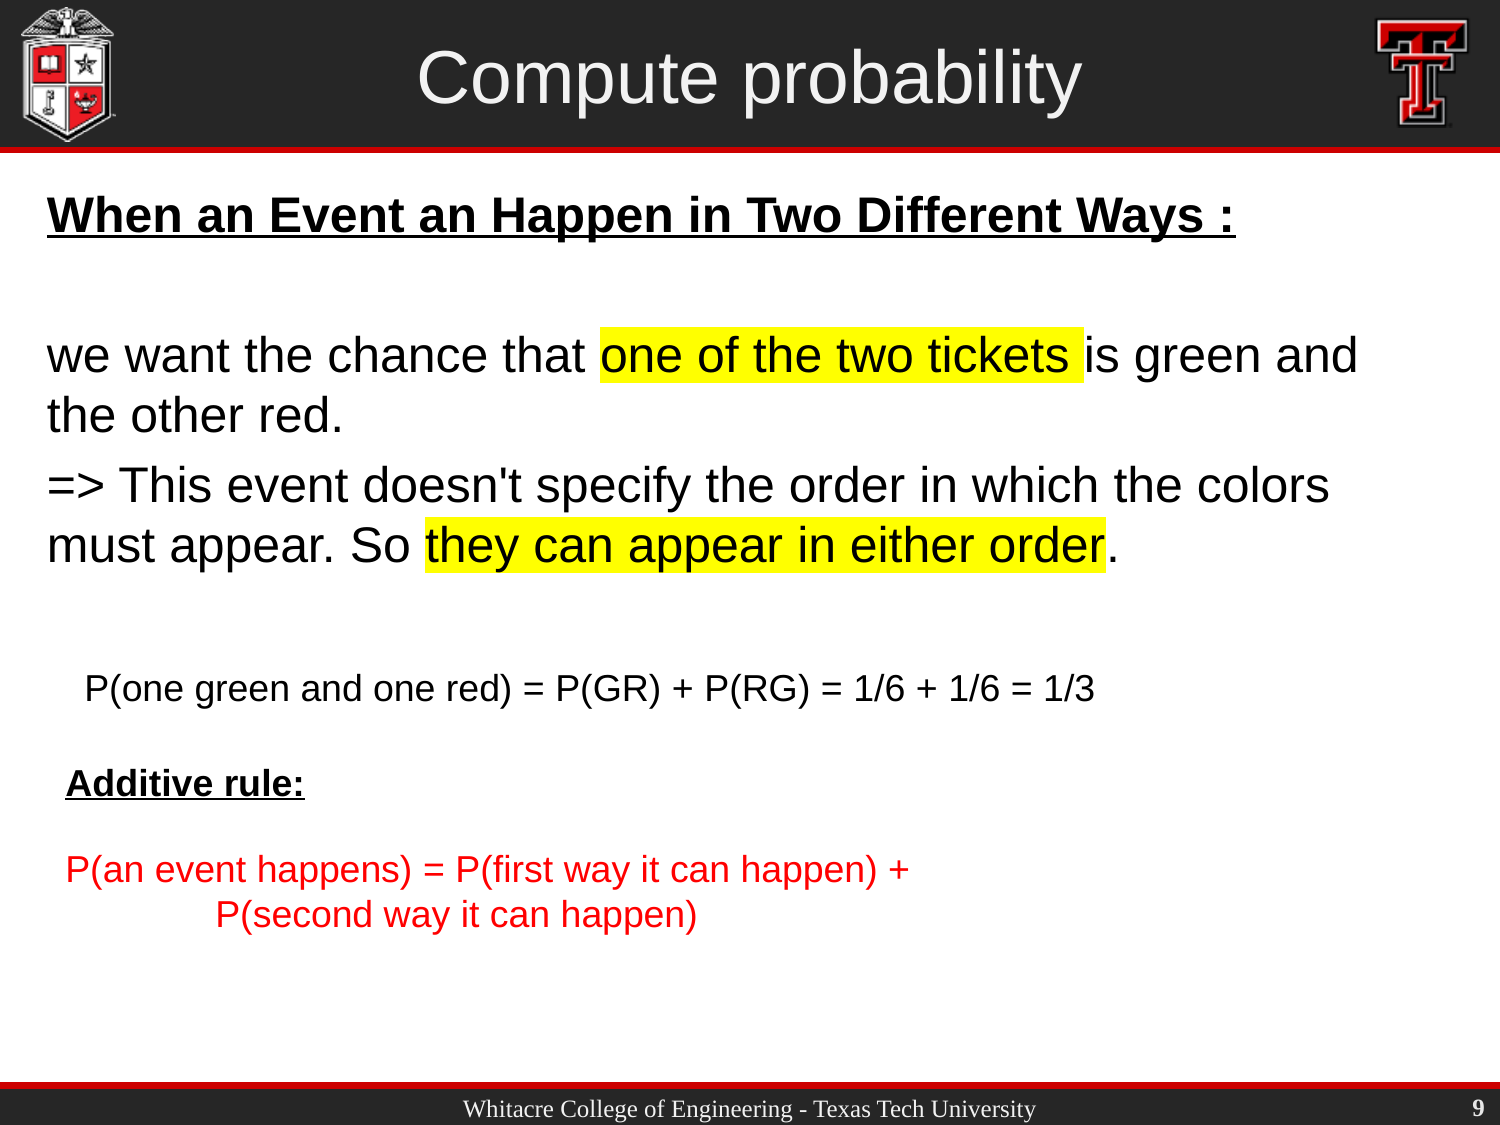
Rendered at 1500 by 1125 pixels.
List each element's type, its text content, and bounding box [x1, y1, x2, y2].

slide_number 9 [1392, 1086, 1500, 1125]
text_box P(one green and one red) = P(GR) + P(RG) = 1/6 + 1/6 = 1/3 [69, 656, 1469, 717]
picture [1373, 14, 1472, 128]
list When an Event an Happen in Two Different Ways : we want the chance that one of the two tickets is green and the other red. => This event doesn't specify the order in which the colors must appear. So they can appear in either order. [31, 174, 1431, 1075]
title Compute probability [151, 6, 1349, 141]
picture [21, 7, 116, 142]
text_box P(an event happens) = P(first way it can happen) + P(second way it can happen) [50, 837, 1481, 943]
text_box Additive rule: [50, 751, 706, 812]
